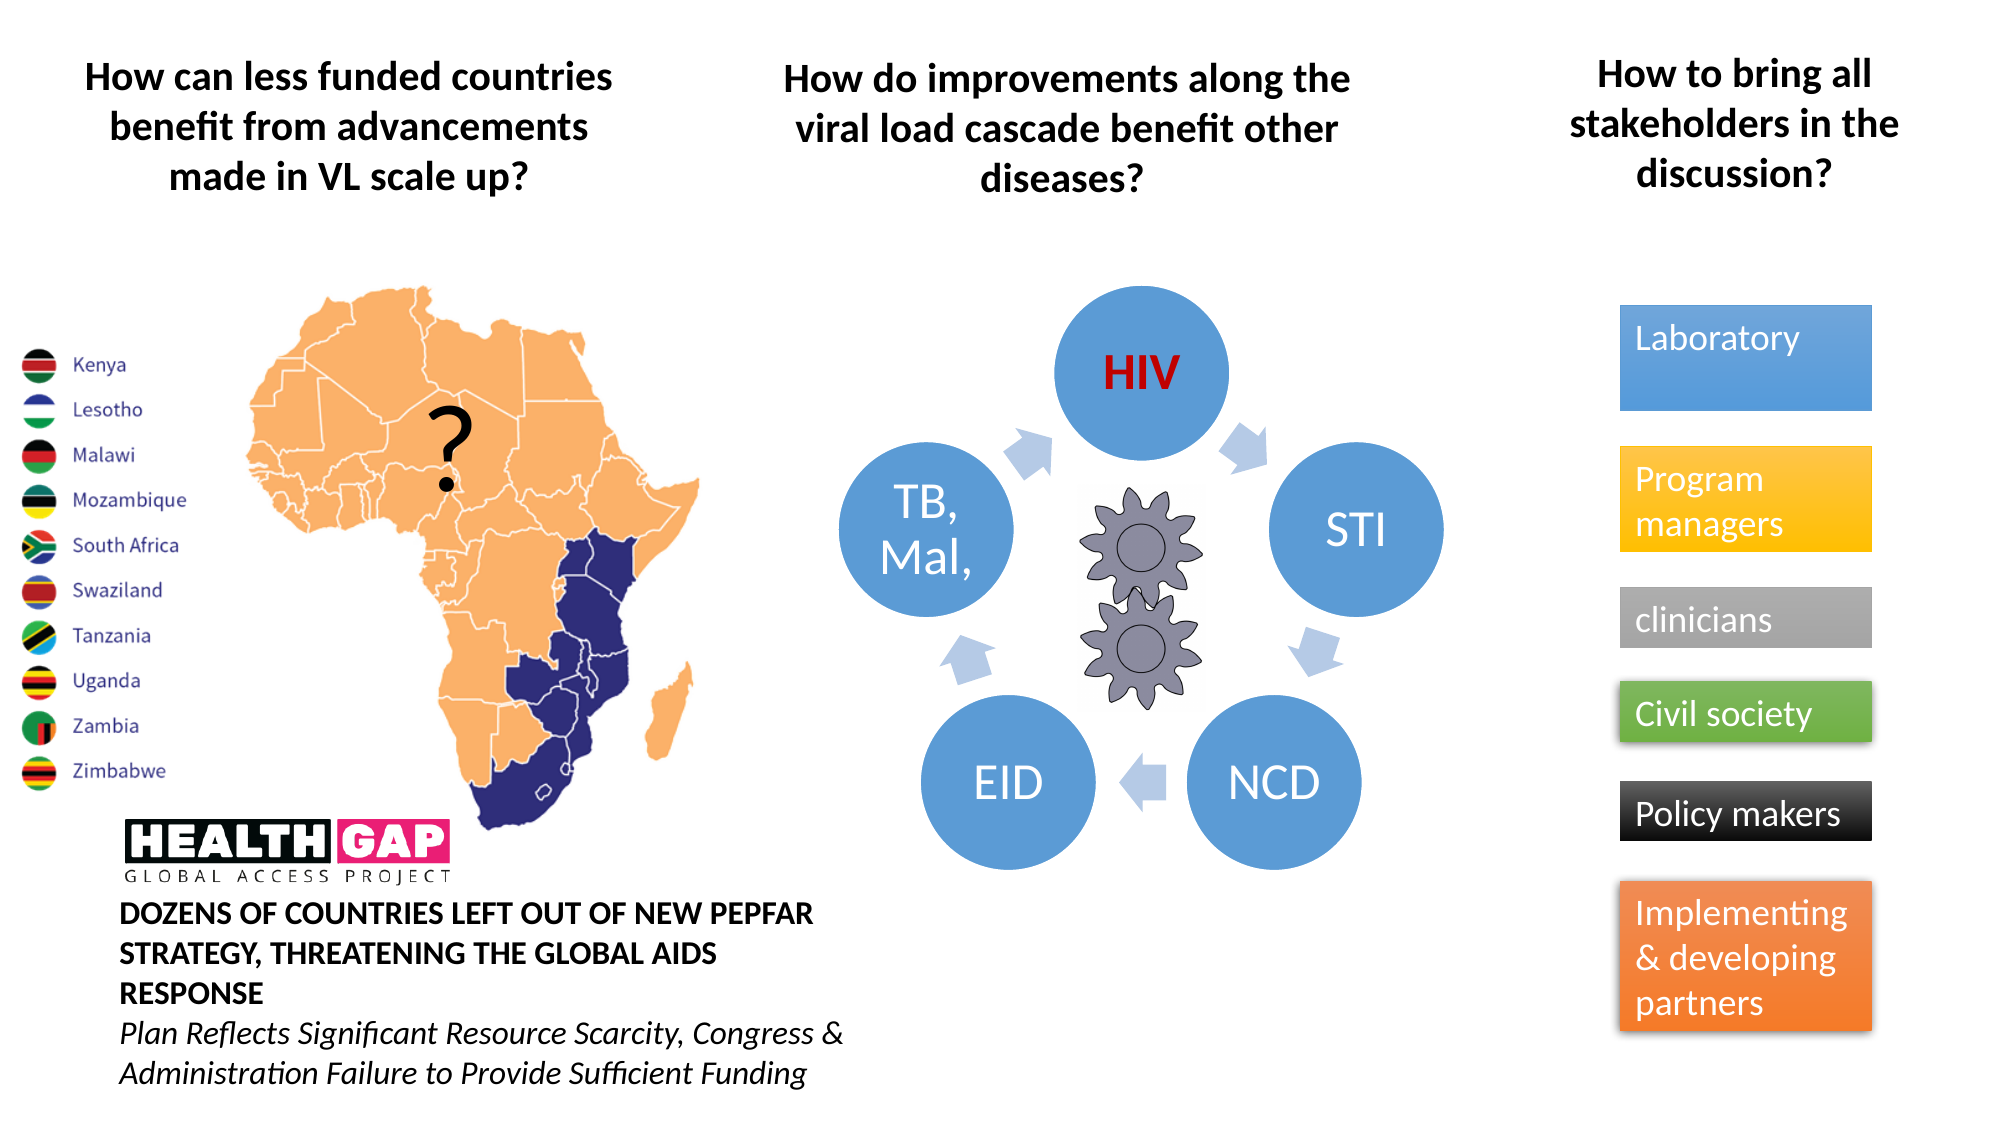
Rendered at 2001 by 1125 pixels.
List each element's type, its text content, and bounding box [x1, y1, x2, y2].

text_box How do improvements along the viral load cascade benefit other diseases? [879, 43, 1370, 208]
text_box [879, 284, 1549, 872]
text_box Laboratory [1620, 305, 1872, 411]
text_box Implementing & developing partners [1620, 881, 1872, 1031]
text_box How to bring all stakeholders in the discussion? [1469, 38, 2000, 204]
picture [0, 237, 48, 882]
text_box Program managers [1620, 446, 1872, 552]
text_box Policy makers [1620, 781, 1872, 841]
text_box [48, 41, 879, 1125]
text_box Civil society [1620, 681, 1872, 742]
text_box clinicians [1620, 587, 1872, 648]
